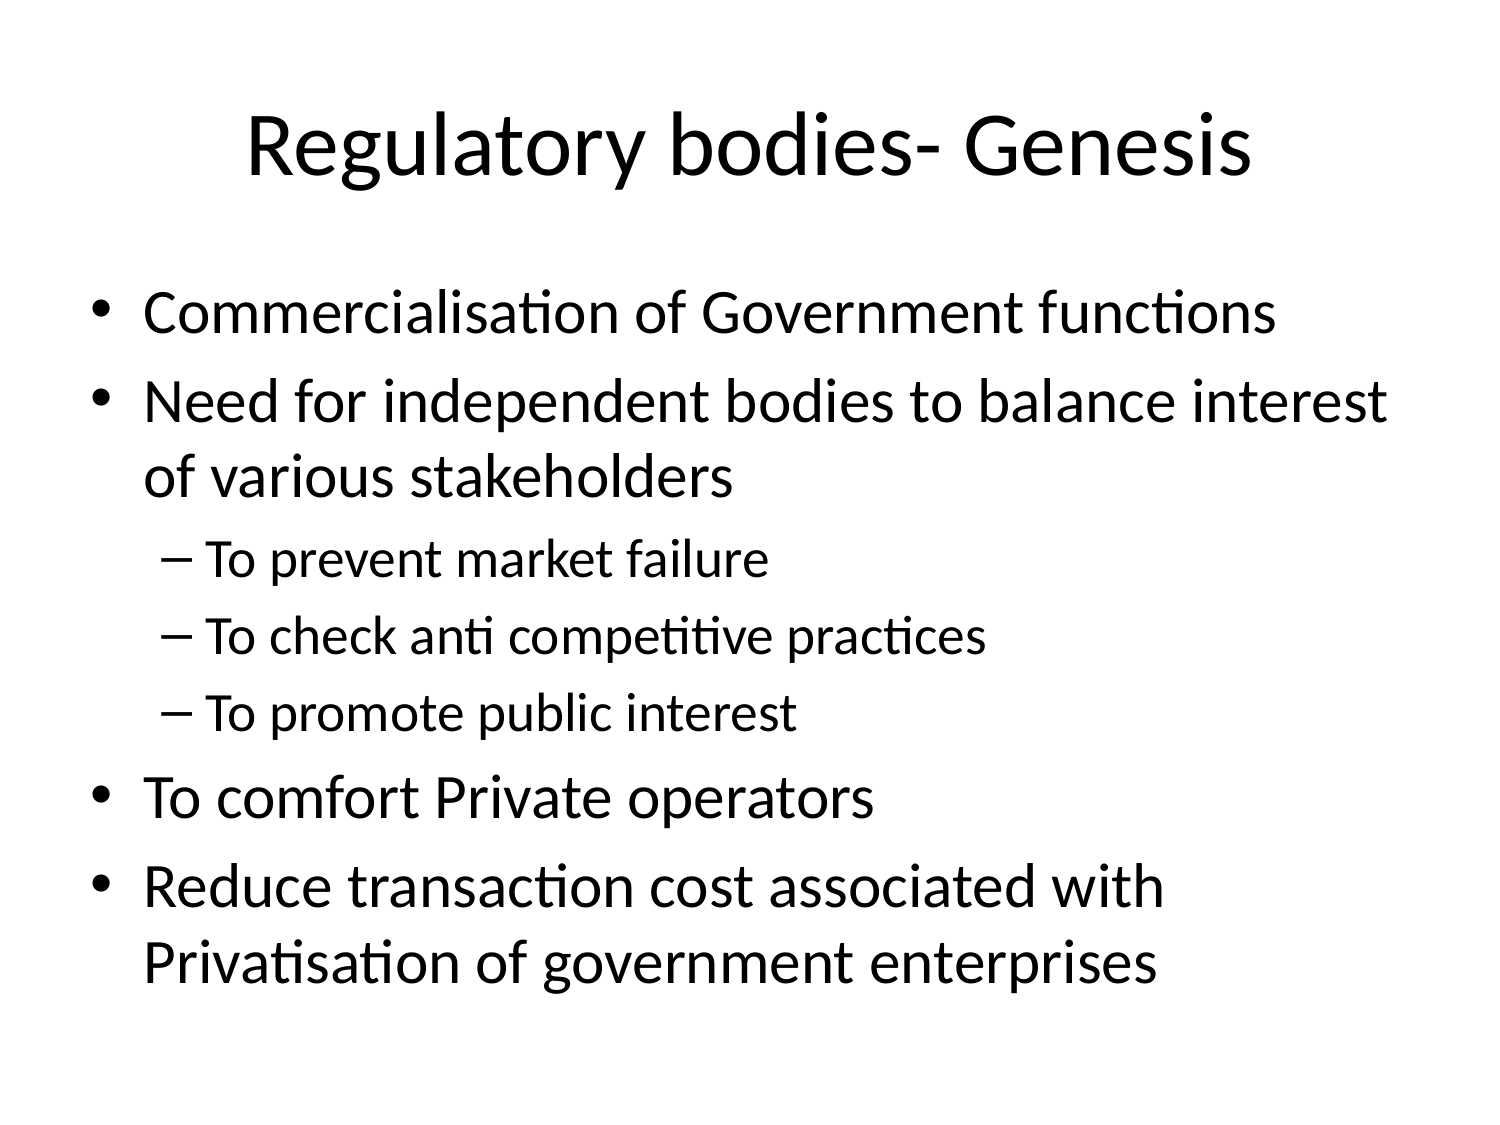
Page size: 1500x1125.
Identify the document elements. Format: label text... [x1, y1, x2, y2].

title Regulatory bodies- Genesis [75, 45, 1425, 233]
list Commercialisation of Government functions Need for independent bodies to balance interest of various stakeholders To prevent market failure To check anti competitive practices To promote public interest To comfort Private operators Reduce transaction cost associated with Privatisation of government enterprises [75, 262, 1425, 1005]
